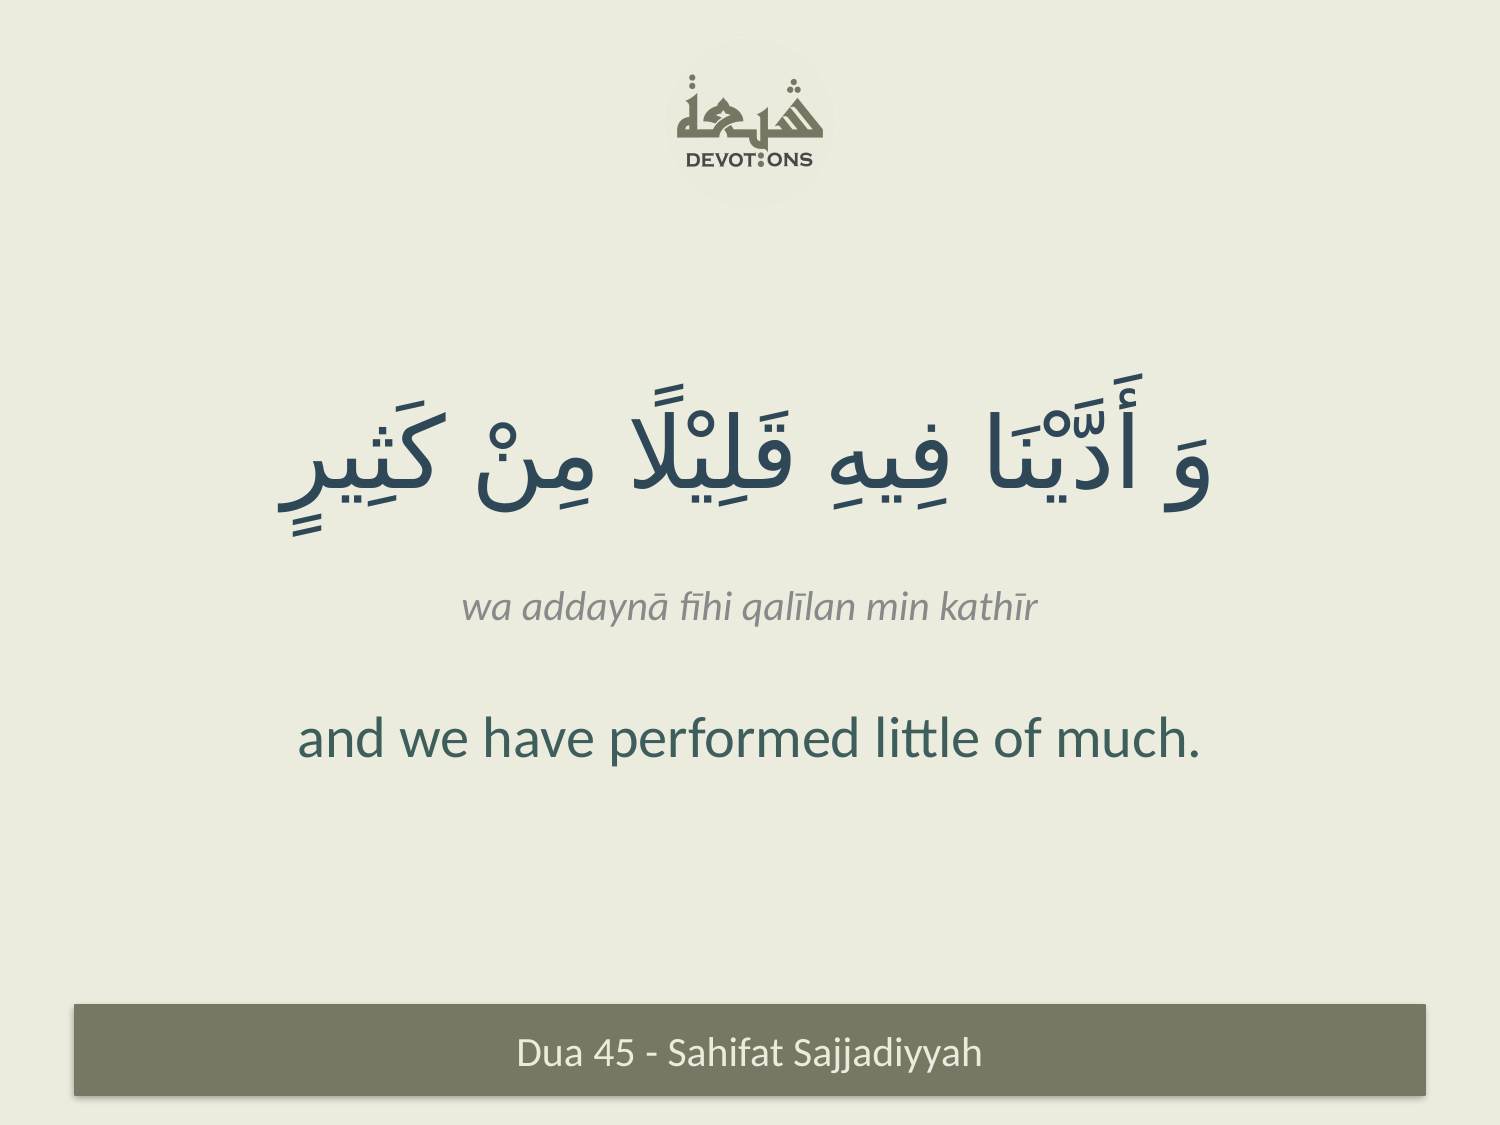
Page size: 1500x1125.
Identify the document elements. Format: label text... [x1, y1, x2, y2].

text_box Dua 45 - Sahifat Sajjadiyyah [501, 1017, 999, 1083]
picture [656, 29, 844, 218]
text_box وَ أَدَّيْنَا فِيهِ قَلِيْلًا مِنْ كَثِيرٍ wa addaynā fīhi qalīlan min kathīr and we have performed little of much. [74, 381, 1425, 776]
text_box [74, 1004, 1426, 1096]
